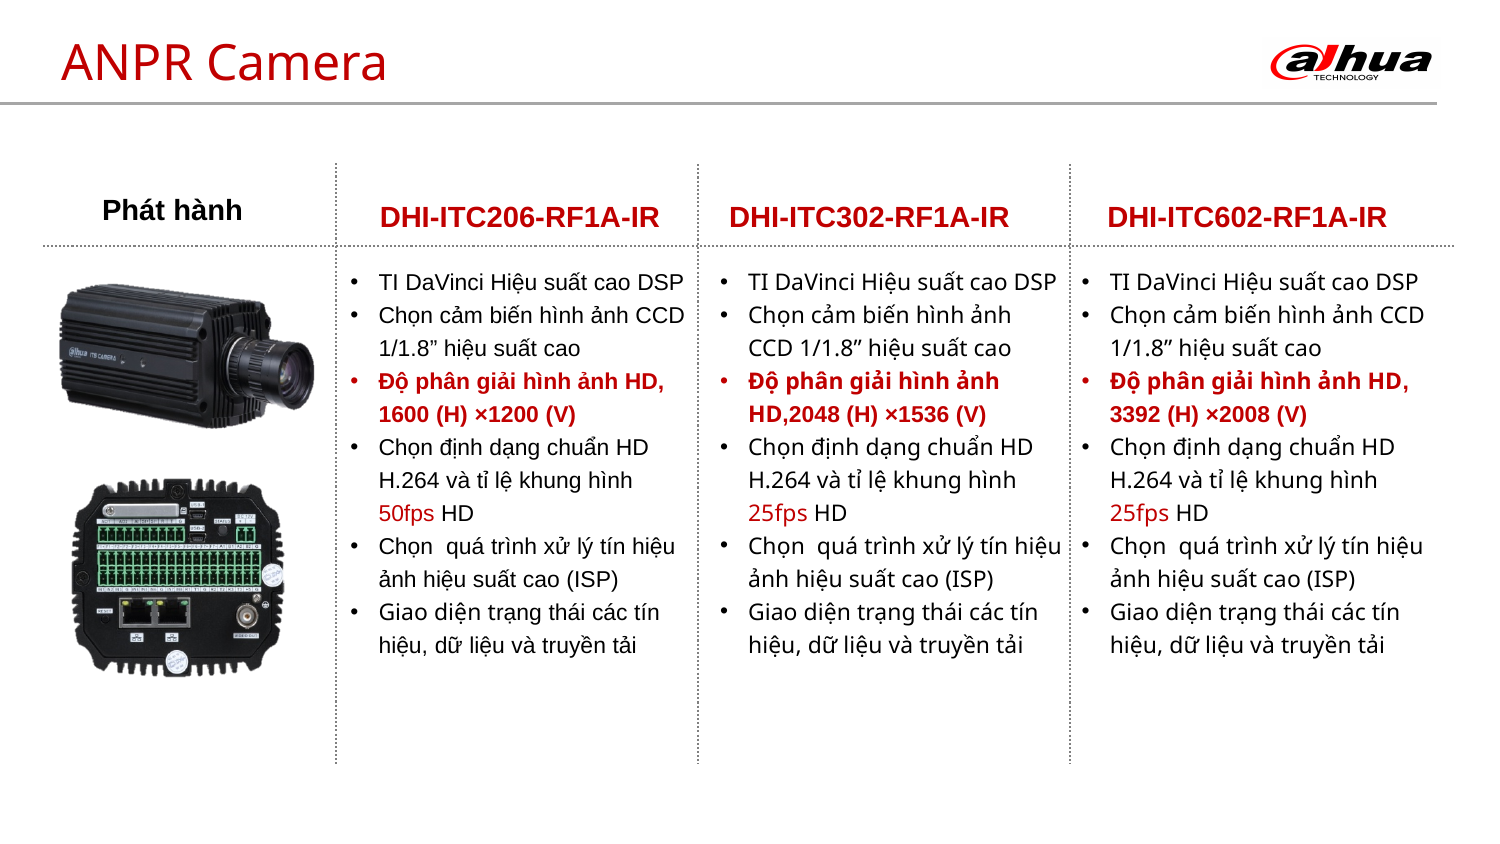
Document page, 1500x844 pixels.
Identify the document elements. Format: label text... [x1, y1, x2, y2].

text_box TI DaVinci Hiệu suất cao DSP Chọn cảm biến hình ảnh CCD 1/1.8” hiệu suất cao Độ phân giải hình ảnh HD, 1600 (H) ×1200 (V) Chọn định dạng chuẩn HD H.264 và tỉ lệ khung hình 50fps HD Chọn quá trình xử lý tín hiệu ảnh hiệu suất cao (ISP) Giao diện trạng thái các tín hiệu, dữ liệu và truyền tải [340, 255, 694, 666]
text_box Phát hành [87, 184, 312, 221]
text_box ANPR Camera [46, 22, 561, 98]
text_box DHI-ITC302-RF1A-IR [714, 191, 1046, 241]
picture [29, 222, 329, 730]
text_box TI DaVinci Hiệu suất cao DSP Chọn cảm biến hình ảnh CCD 1/1.8” hiệu suất cao Độ phân giải hình ảnh HD,2048 (H) ×1536 (V) Chọn định dạng chuẩn HD H.264 và tỉ lệ khung hình 25fps HD Chọn quá trình xử lý tín hiệu ảnh hiệu suất cao (ISP) Giao diện trạng thái các tín hiệu, dữ liệu và truyền tải [705, 254, 1065, 666]
text_box DHI-ITC602-RF1A-IR [1092, 191, 1424, 241]
text_box TI DaVinci Hiệu suất cao DSP Chọn cảm biến hình ảnh CCD 1/1.8” hiệu suất cao Độ phân giải hình ảnh HD, 3392 (H) ×2008 (V) Chọn định dạng chuẩn HD H.264 và tỉ lệ khung hình 25fps HD Chọn quá trình xử lý tín hiệu ảnh hiệu suất cao (ISP) Giao diện trạng thái các tín hiệu, dữ liệu và truyền tải [1075, 254, 1455, 666]
text_box DHI-ITC206-RF1A-IR [365, 190, 694, 241]
picture [1262, 37, 1441, 89]
